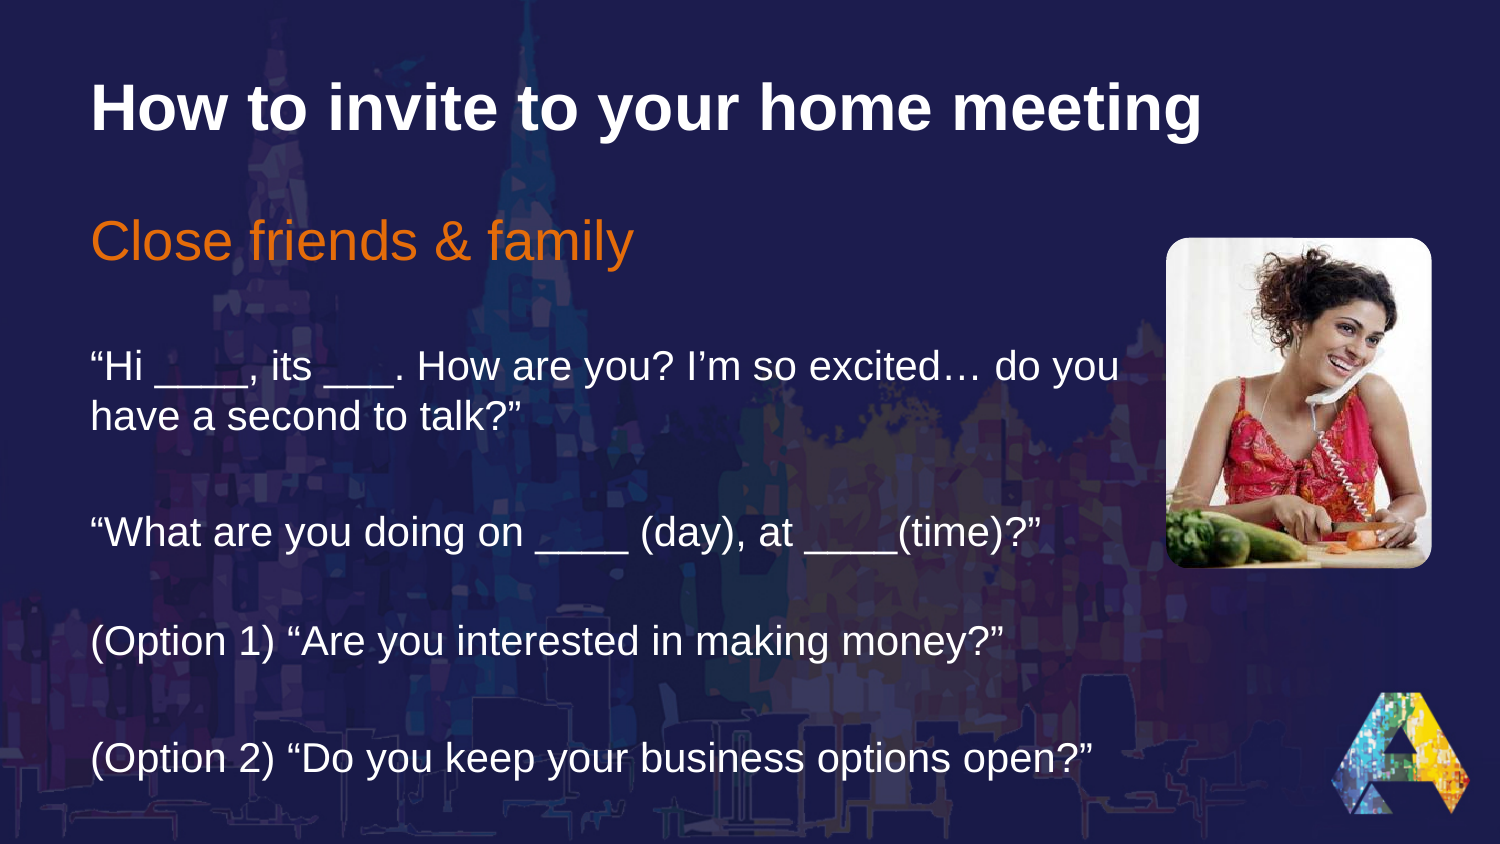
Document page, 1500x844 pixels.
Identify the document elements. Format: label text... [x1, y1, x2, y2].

picture [0, 0, 1500, 844]
list Close friends & family “Hi ____, its ___. How are you? I’m so excited… do you have a second to talk?” “What are you doing on ____ (day), at ____(time)?” (Option 1) “Are you interested in making money?” (Option 2) “Do you keep your business options open?” [75, 196, 1137, 804]
title How to invite to your home meeting [75, 33, 1425, 175]
